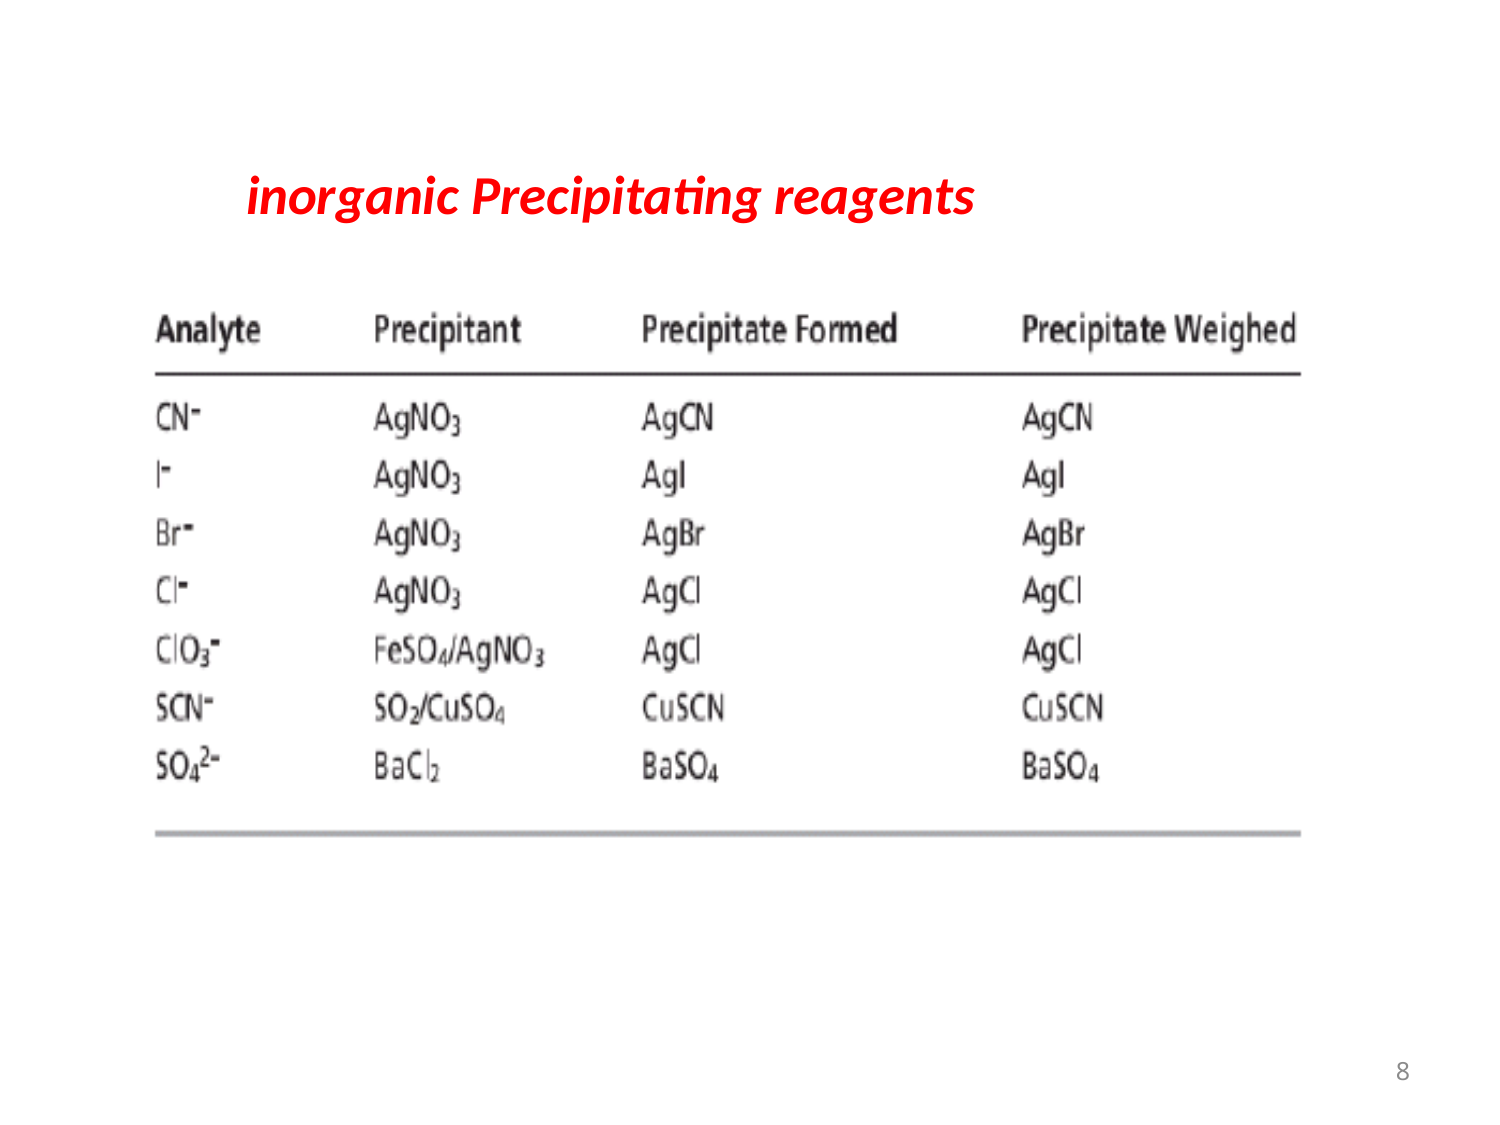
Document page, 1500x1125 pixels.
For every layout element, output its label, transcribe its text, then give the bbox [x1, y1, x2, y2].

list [100, 234, 1400, 953]
text_box inorganic Precipitating reagents [152, 105, 1055, 232]
slide_number 8 [1074, 1042, 1425, 1103]
